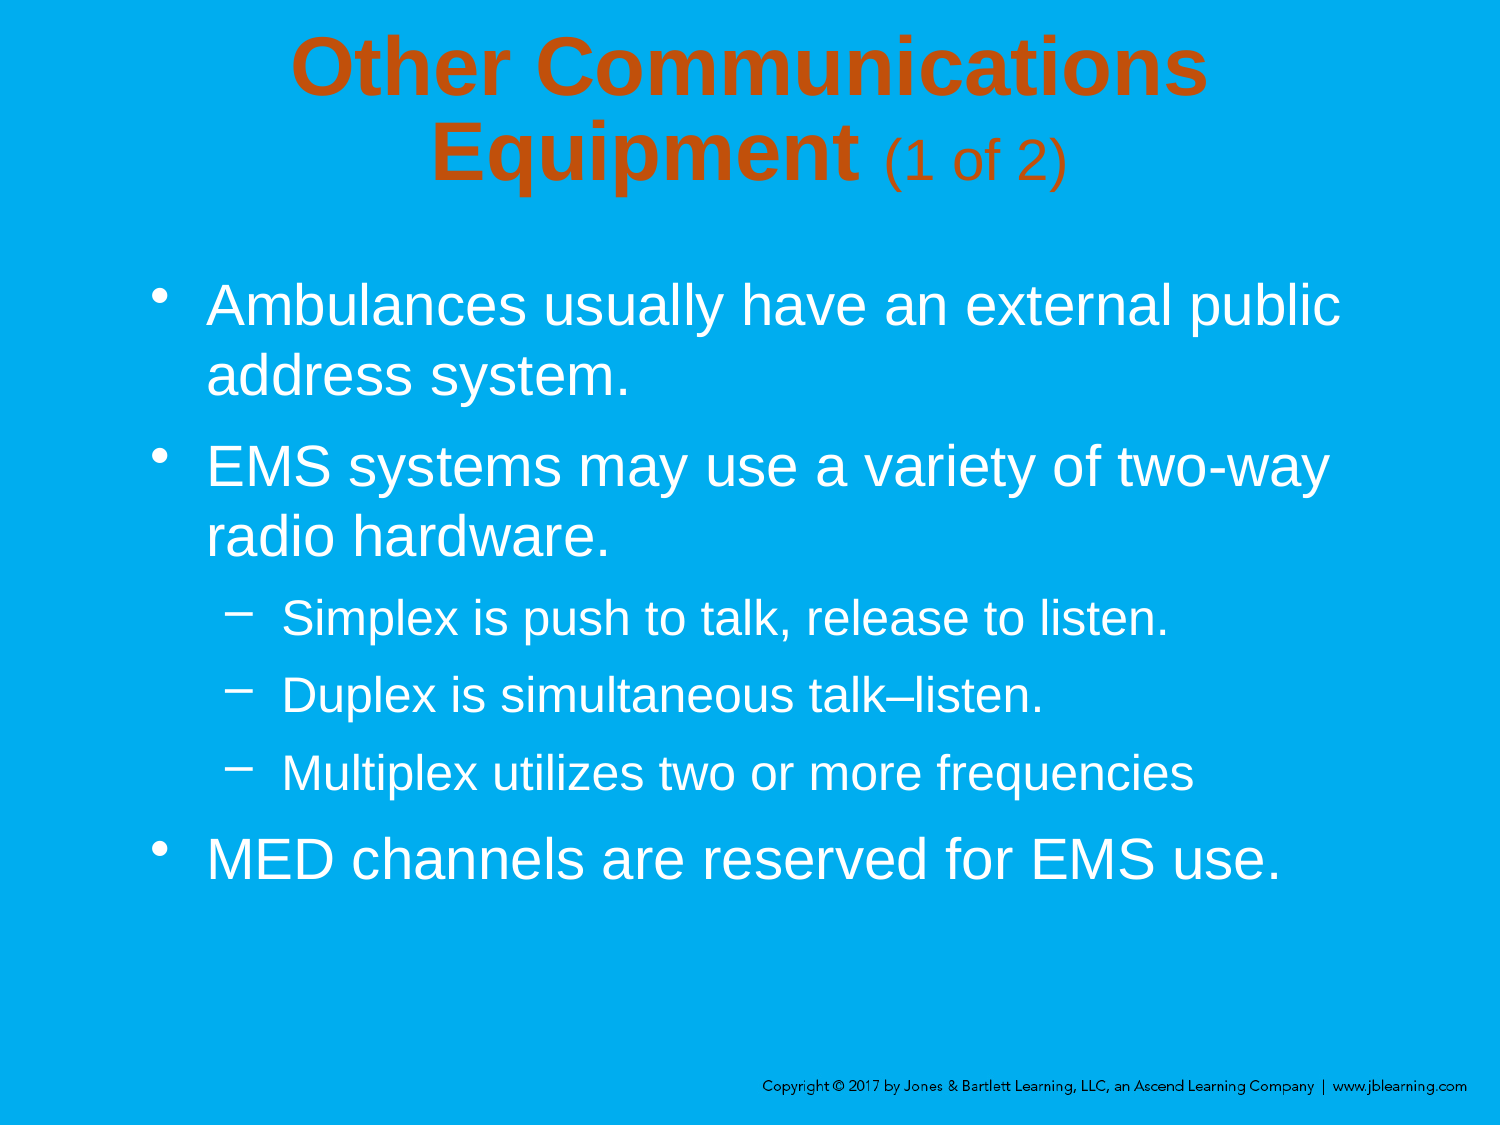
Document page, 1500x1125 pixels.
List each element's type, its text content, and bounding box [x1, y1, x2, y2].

title Other Communications Equipment (1 of 2) [112, 37, 1388, 188]
picture [616, 188, 627, 197]
list Ambulances usually have an external public address system. EMS systems may use a variety of two-way radio hardware. Simplex is push to talk, release to listen. Duplex is simultaneous talk–listen. Multiplex utilizes two or more frequencies MED channels are reserved for EMS use. [112, 237, 1388, 1025]
picture [520, 188, 530, 197]
